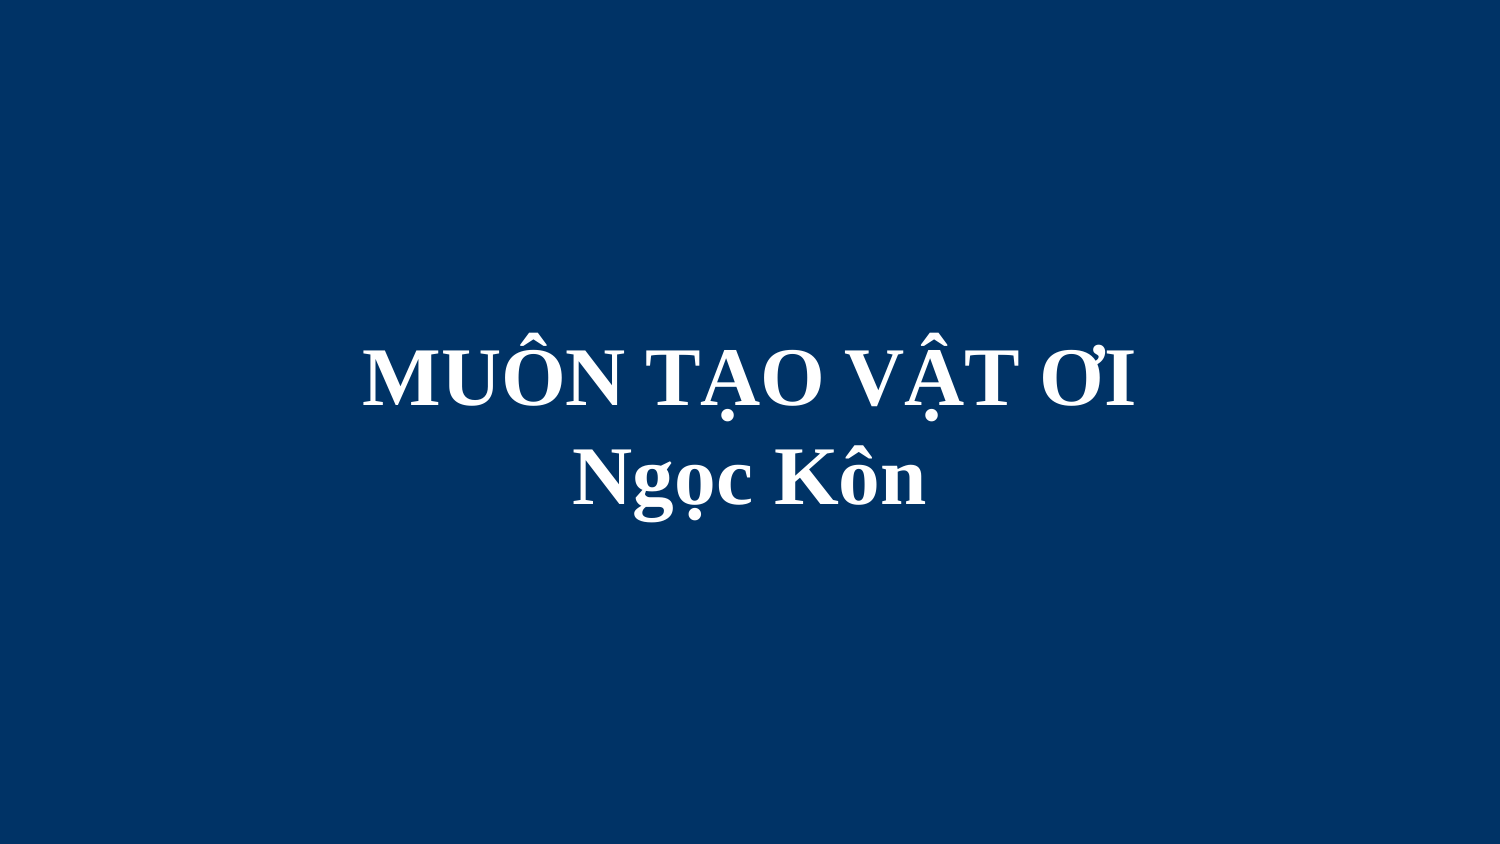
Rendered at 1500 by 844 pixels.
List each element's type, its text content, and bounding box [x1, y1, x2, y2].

title MUÔN TẠO VẬT ƠI Ngọc Kôn [0, 0, 1500, 844]
